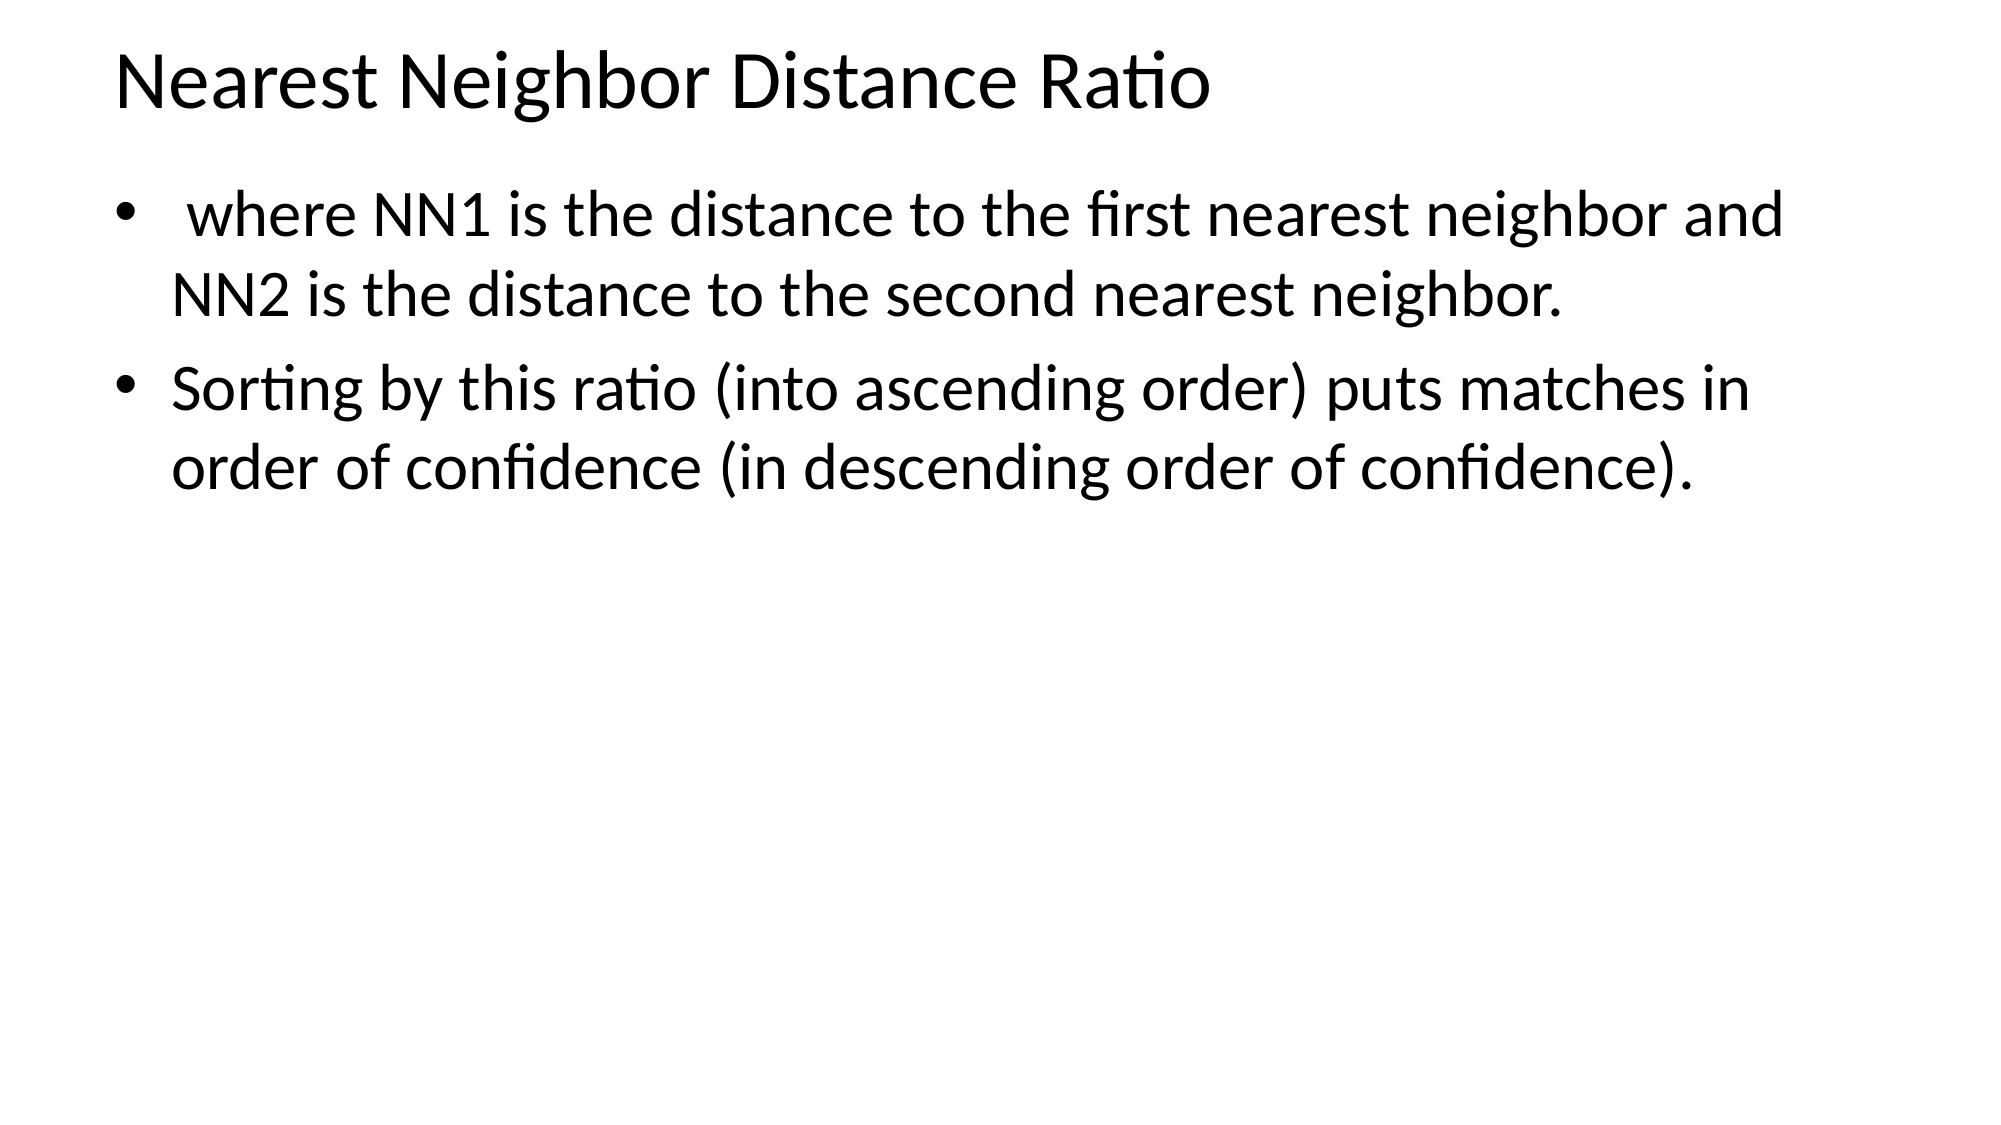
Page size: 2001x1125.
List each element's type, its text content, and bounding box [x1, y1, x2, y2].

title Nearest Neighbor Distance Ratio [99, 0, 1901, 151]
